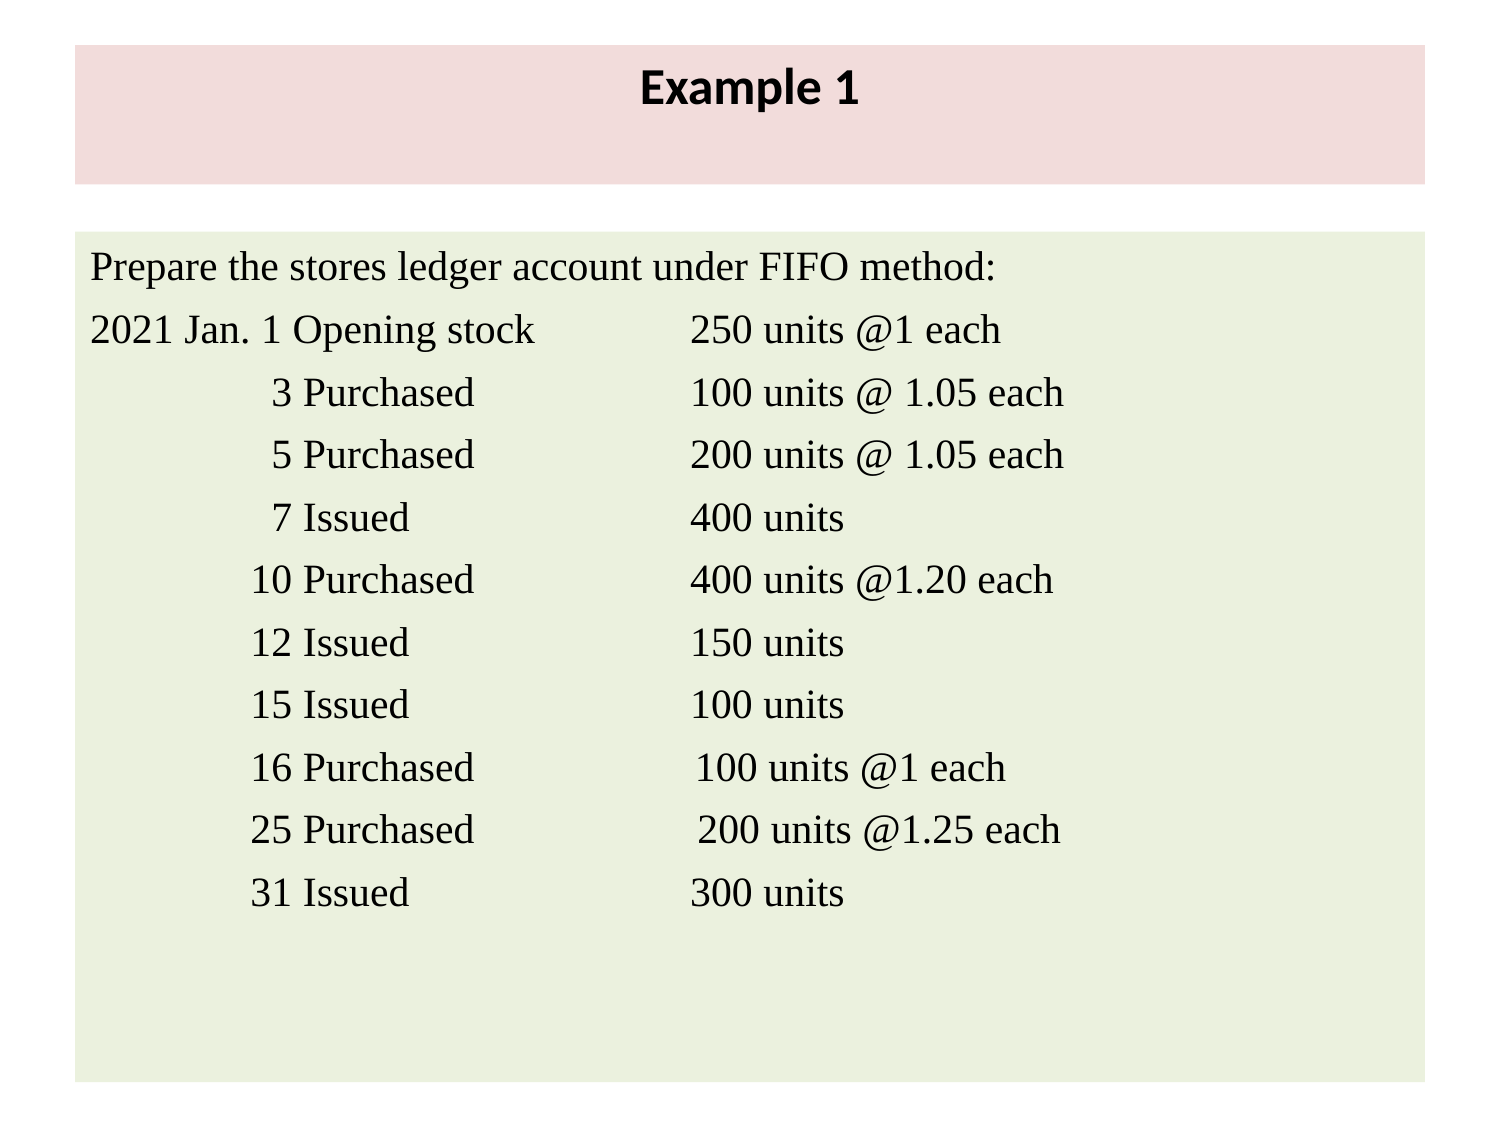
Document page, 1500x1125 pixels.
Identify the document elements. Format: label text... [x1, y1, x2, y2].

list Prepare the stores ledger account under FIFO method: 2021 Jan. 1 Opening stock 250 units @1 each 3 Purchased 100 units @ 1.05 each 5 Purchased 200 units @ 1.05 each 7 Issued 400 units 10 Purchased 400 units @1.20 each 12 Issued 150 units 15 Issued 100 units 16 Purchased 100 units @1 each 25 Purchased 200 units @1.25 each 31 Issued 300 units [75, 231, 1425, 1083]
title Example 1 [75, 45, 1425, 185]
